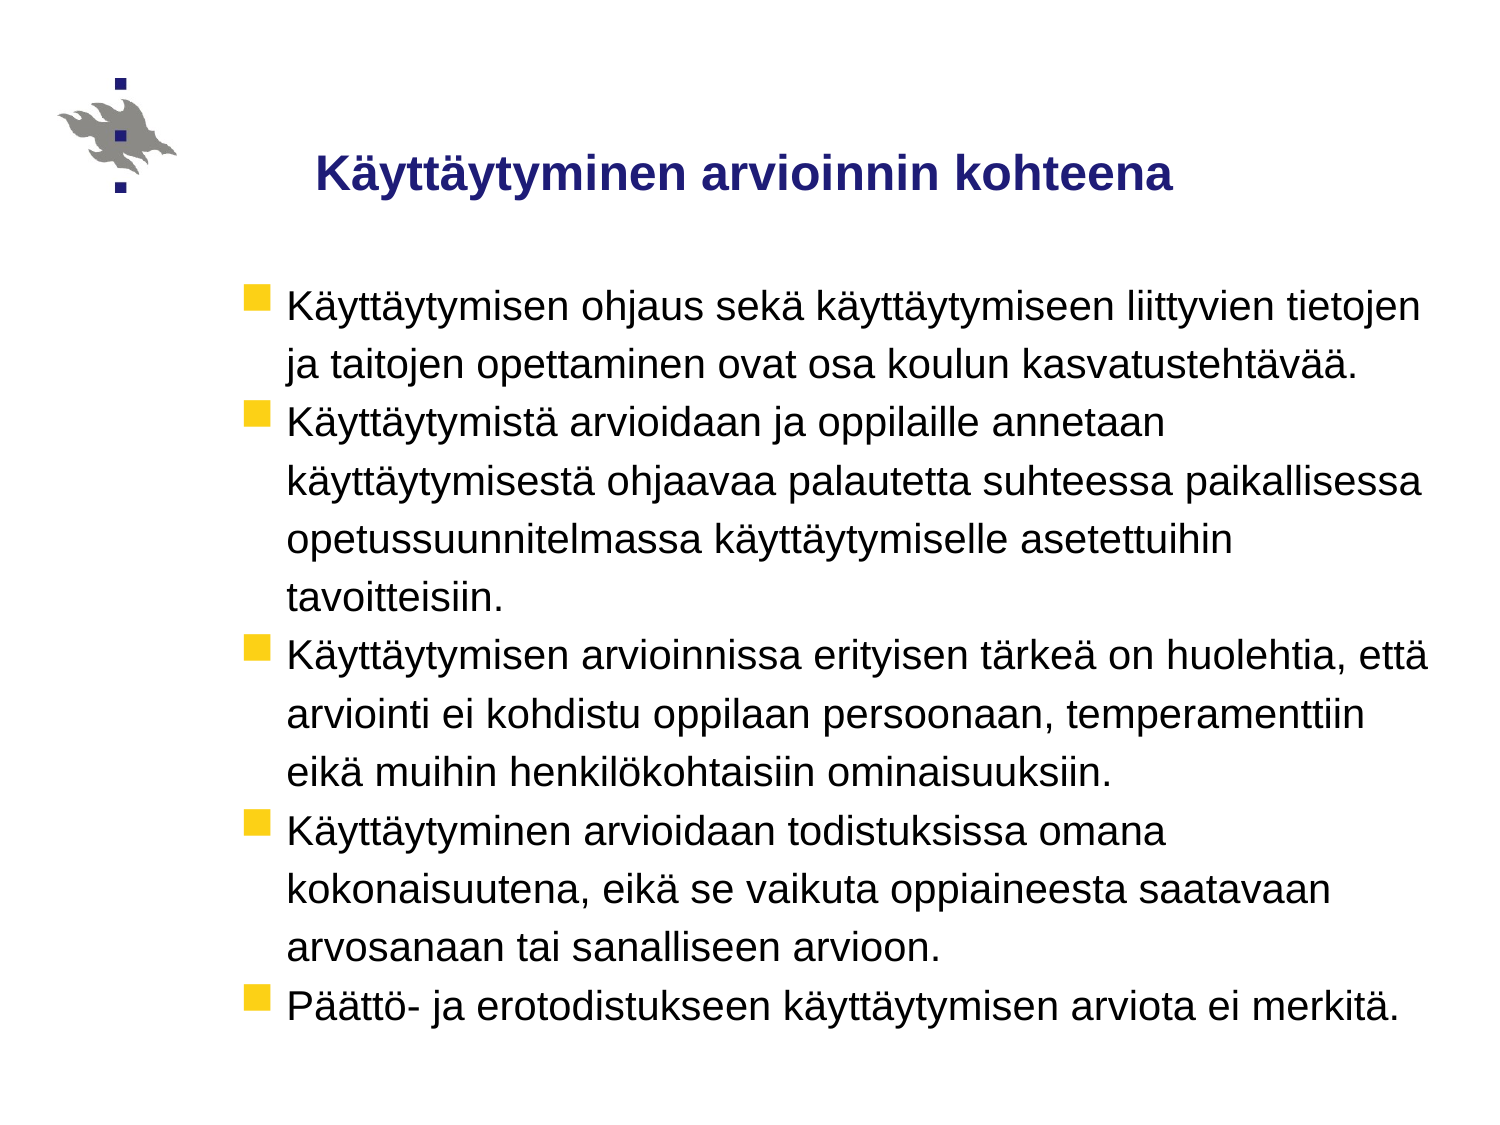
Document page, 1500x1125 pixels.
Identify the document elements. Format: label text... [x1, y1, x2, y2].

title Käyttäytyminen arvioinnin kohteena [300, 24, 1450, 208]
picture [57, 78, 177, 193]
list Käyttäytymisen ohjaus sekä käyttäytymiseen liittyvien tietojen ja taitojen opettaminen ovat osa koulun kasvatustehtävää. Käyttäytymistä arvioidaan ja oppilaille annetaan käyttäytymisestä ohjaavaa palautetta suhteessa paikallisessa opetussuunnitelmassa käyttäytymiselle asetettuihin tavoitteisiin. Käyttäytymisen arvioinnissa erityisen tärkeä on huolehtia, että arviointi ei kohdistu oppilaan persoonaan, temperamenttiin eikä muihin henkilökohtaisiin ominaisuuksiin. Käyttäytyminen arvioidaan todistuksissa omana kokonaisuutena, eikä se vaikuta oppiaineesta saatavaan arvosanaan tai sanalliseen arvioon. Päättö- ja erotodistukseen käyttäytymisen arviota ei merkitä. [225, 262, 1444, 1075]
